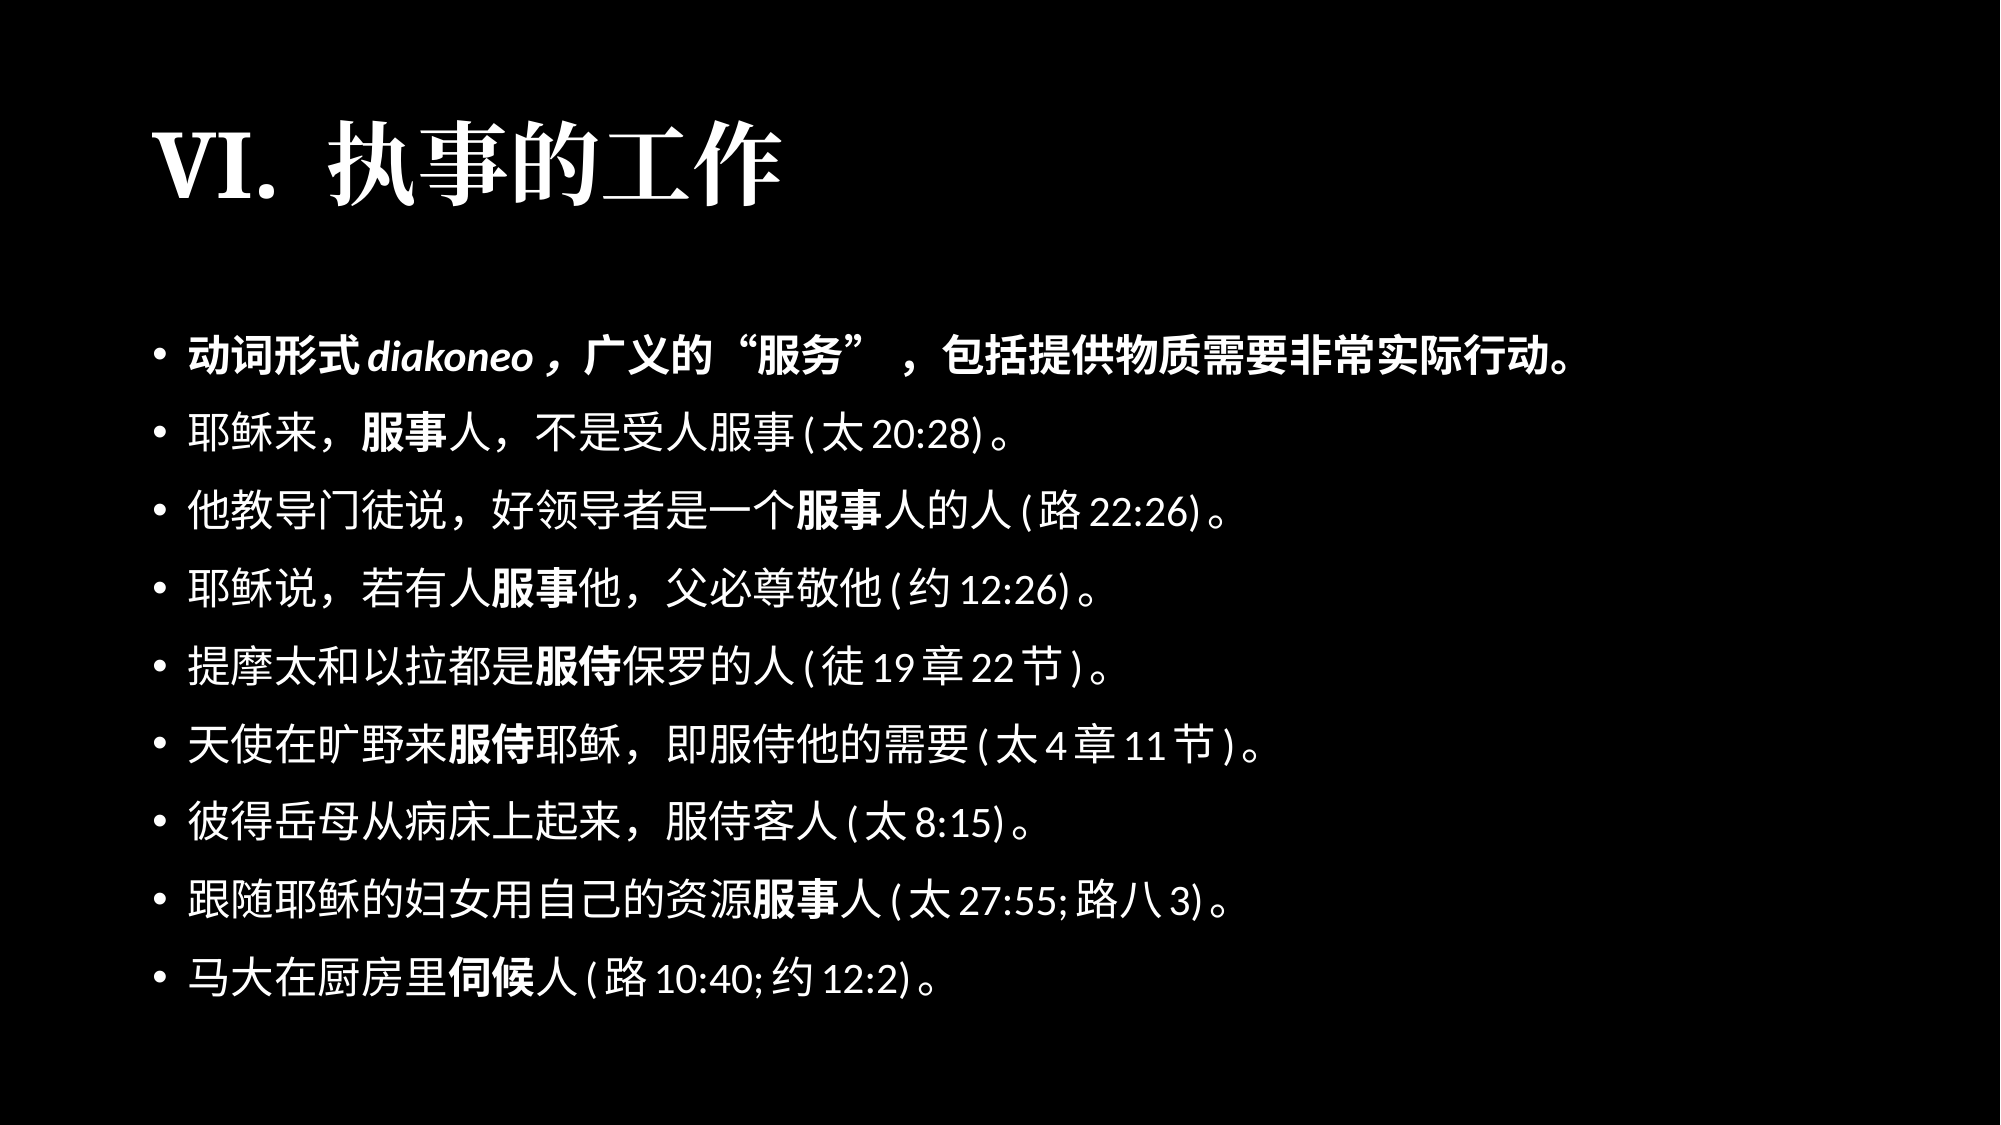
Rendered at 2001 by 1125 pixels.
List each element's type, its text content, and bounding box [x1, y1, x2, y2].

list 动词形式diakoneo，广义的“服务” ，包括提供物质需要非常实际行动。 耶稣来，服事人，不是受人服事(太20:28)。 他教导门徒说，好领导者是一个服事人的人(路22:26)。 耶稣说，若有人服事他，父必尊敬他(约12:26)。 提摩太和以拉都是服侍保罗的人(徒19章22节)。 天使在旷野来服侍耶稣，即服侍他的需要(太4章11节)。 彼得岳母从病床上起来，服侍客人(太8:15)。 跟随耶稣的妇女用自己的资源服事人(太27:55;路八3)。 马大在厨房里伺候人(路10:40;约12:2)。 [137, 299, 1863, 1014]
title VI. 执事的工作 [137, 59, 1863, 278]
